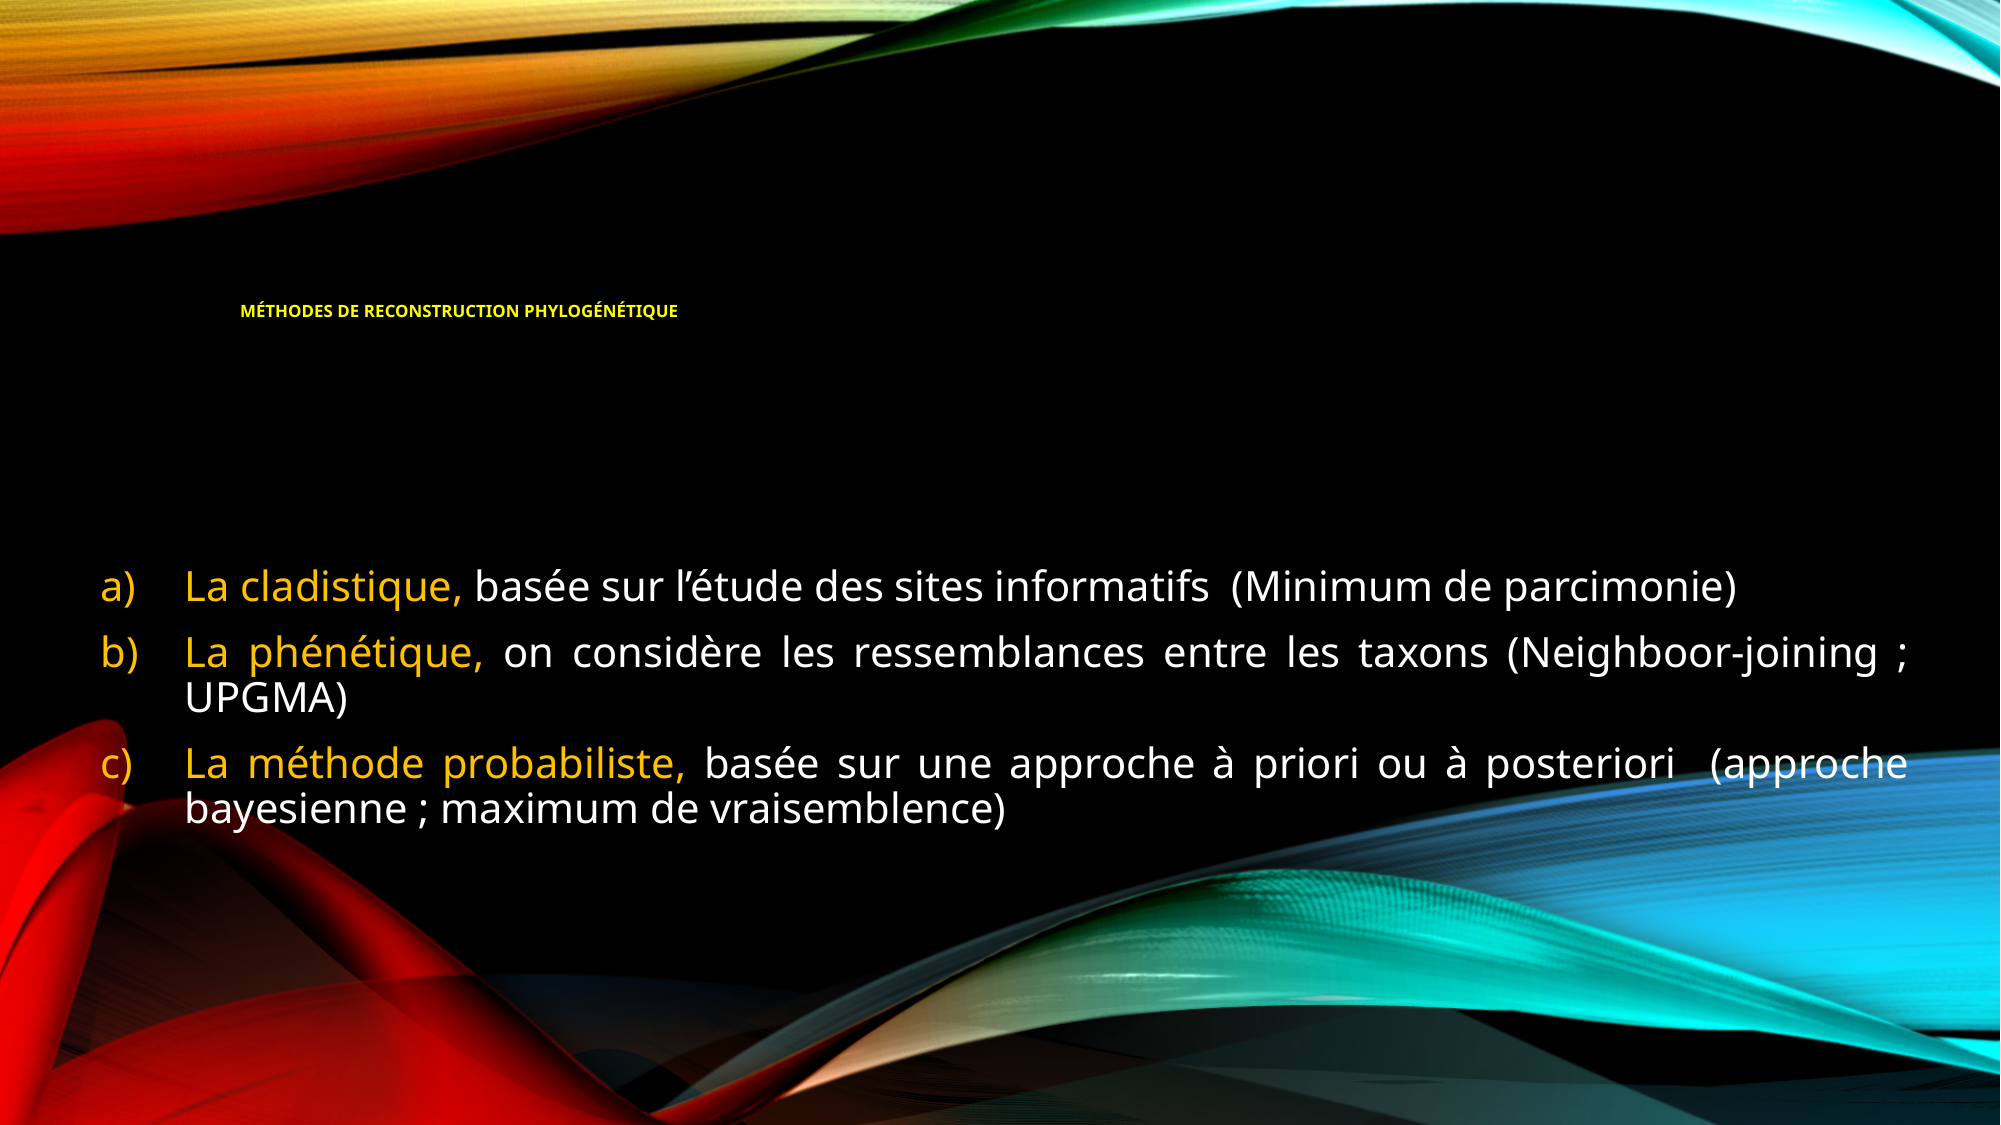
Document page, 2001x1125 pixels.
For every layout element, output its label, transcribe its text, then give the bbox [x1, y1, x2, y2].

picture [0, 717, 2000, 1125]
subtitle La cladistique, basée sur l’étude des sites informatifs (Minimum de parcimonie) La phénétique, on considère les ressemblances entre les taxons (Neighboor-joining ; UPGMA) La méthode probabiliste, basée sur une approche à priori ou à posteriori (approche bayesienne ; maximum de vraisemblence) [85, 558, 1925, 1069]
picture [0, 0, 2000, 237]
title Méthodes de reconstruction phylogénétique [225, 295, 1775, 330]
